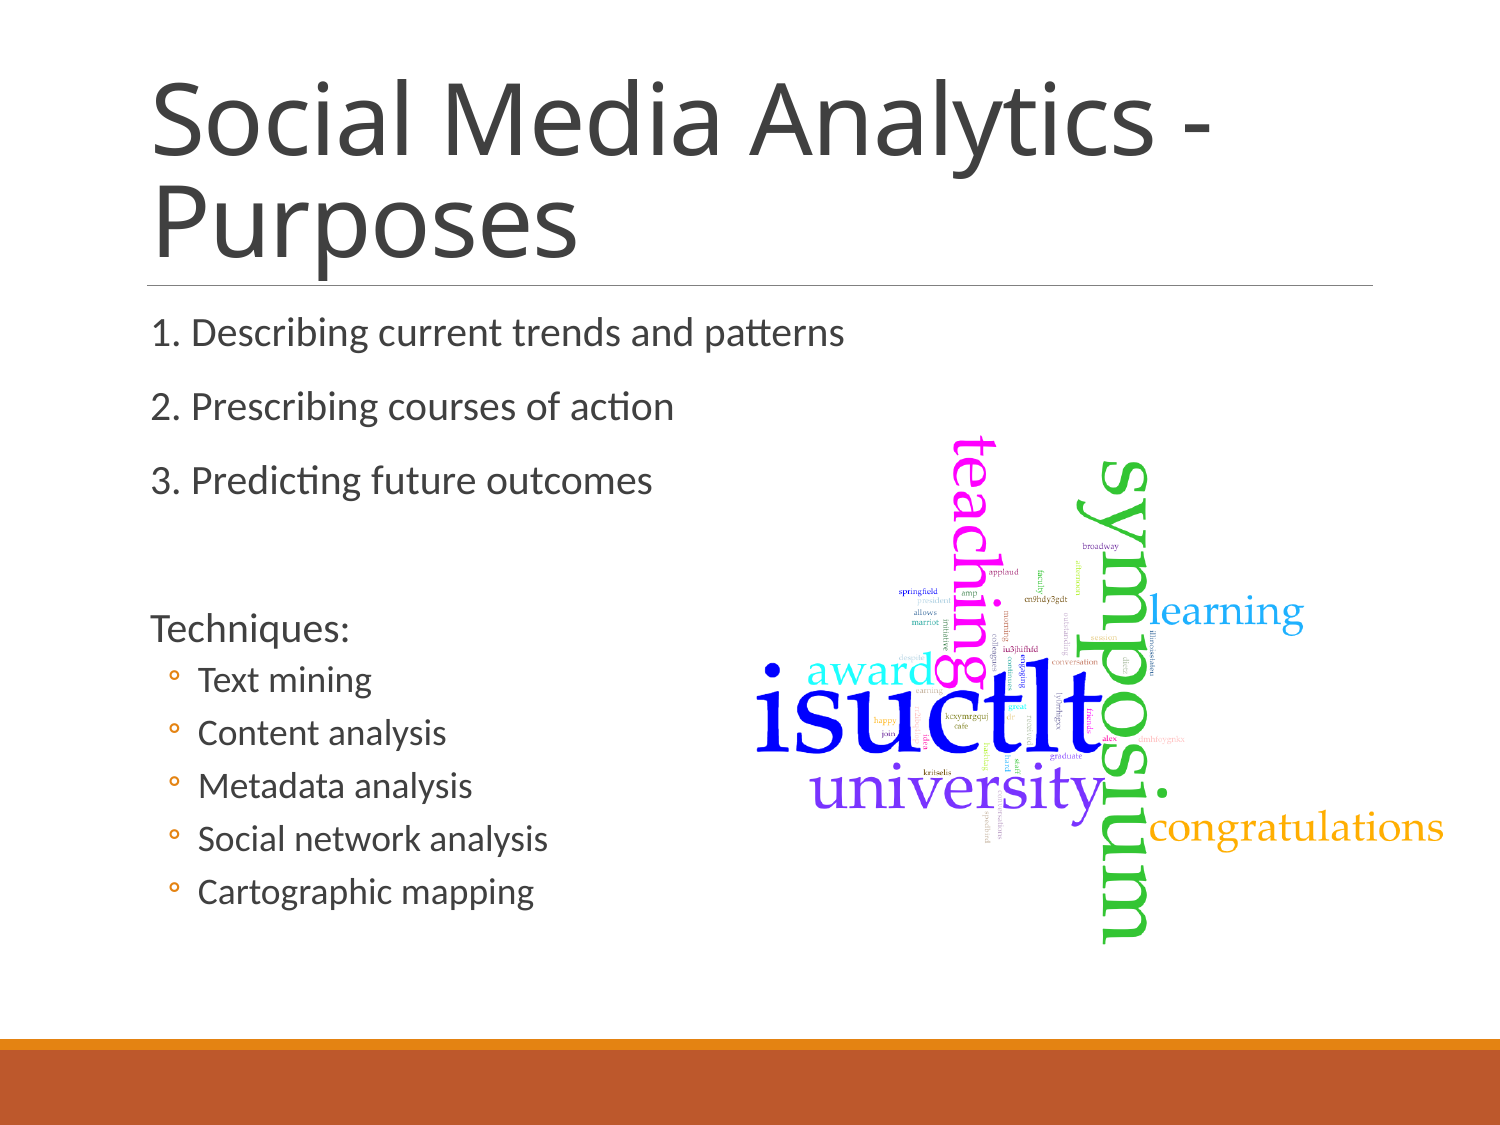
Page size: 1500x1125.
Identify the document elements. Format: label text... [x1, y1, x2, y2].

picture [696, 406, 1459, 982]
title Social Media Analytics - Purposes [135, 47, 1373, 285]
list 1. Describing current trends and patterns 2. Prescribing courses of action 3. Predicting future outcomes Techniques: Text mining Content analysis Metadata analysis Social network analysis Cartographic mapping [135, 302, 1373, 963]
